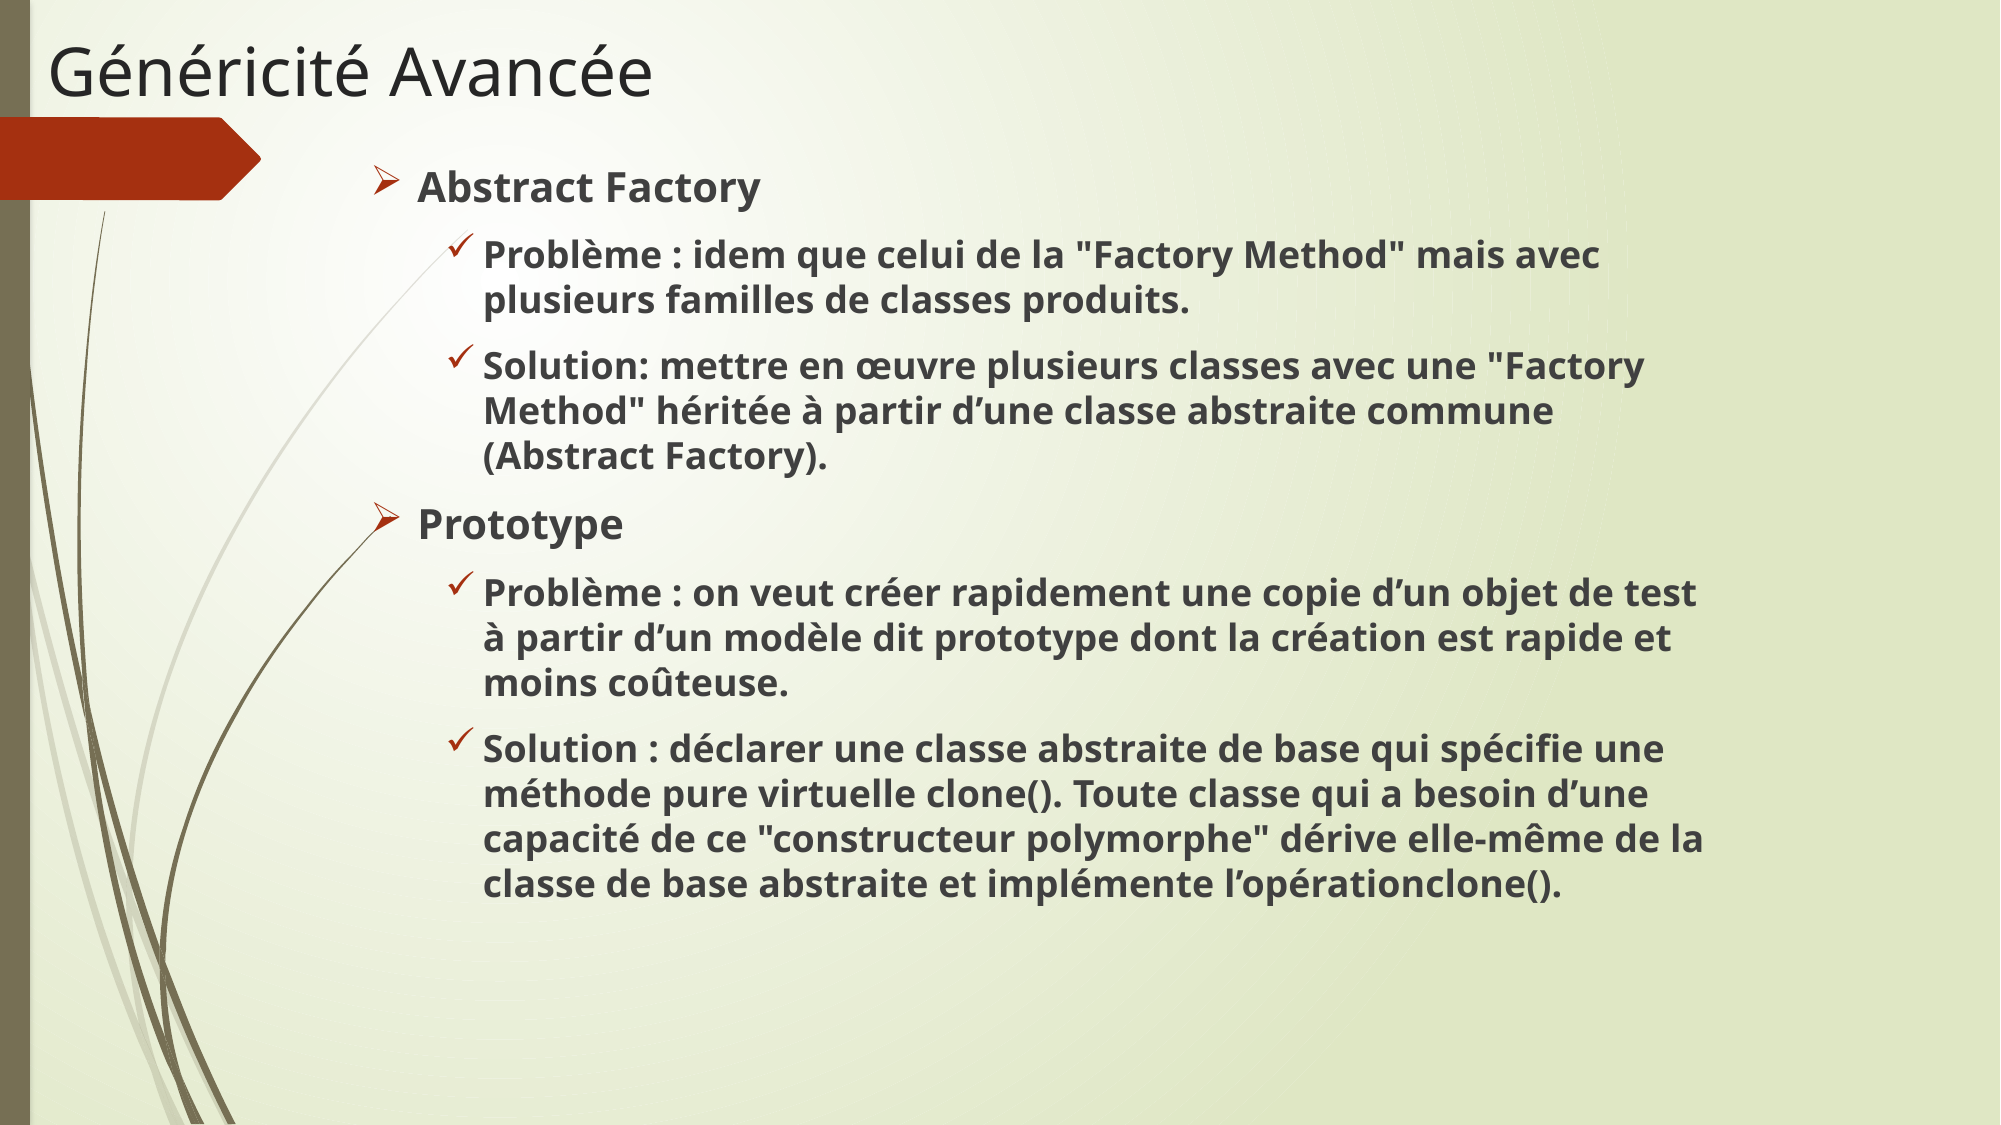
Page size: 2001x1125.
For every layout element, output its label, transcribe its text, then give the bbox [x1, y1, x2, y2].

list Abstract Factory Problème : idem que celui de la "Factory Method" mais avec plusieurs familles de classes produits. Solution: mettre en œuvre plusieurs classes avec une "Factory Method" héritée à partir d’une classe abstraite commune (Abstract Factory). Prototype Problème : on veut créer rapidement une copie d’un objet de test à partir d’un modèle dit prototype dont la création est rapide et moins coûteuse. Solution : déclarer une classe abstraite de base qui spécifie une méthode pure virtuelle clone(). Toute classe qui a besoin d’une capacité de ce "constructeur polymorphe" dérive elle-même de la classe de base abstraite et implémente l’opérationclone(). [280, 152, 1743, 1082]
title Généricité Avancée [32, 20, 765, 118]
